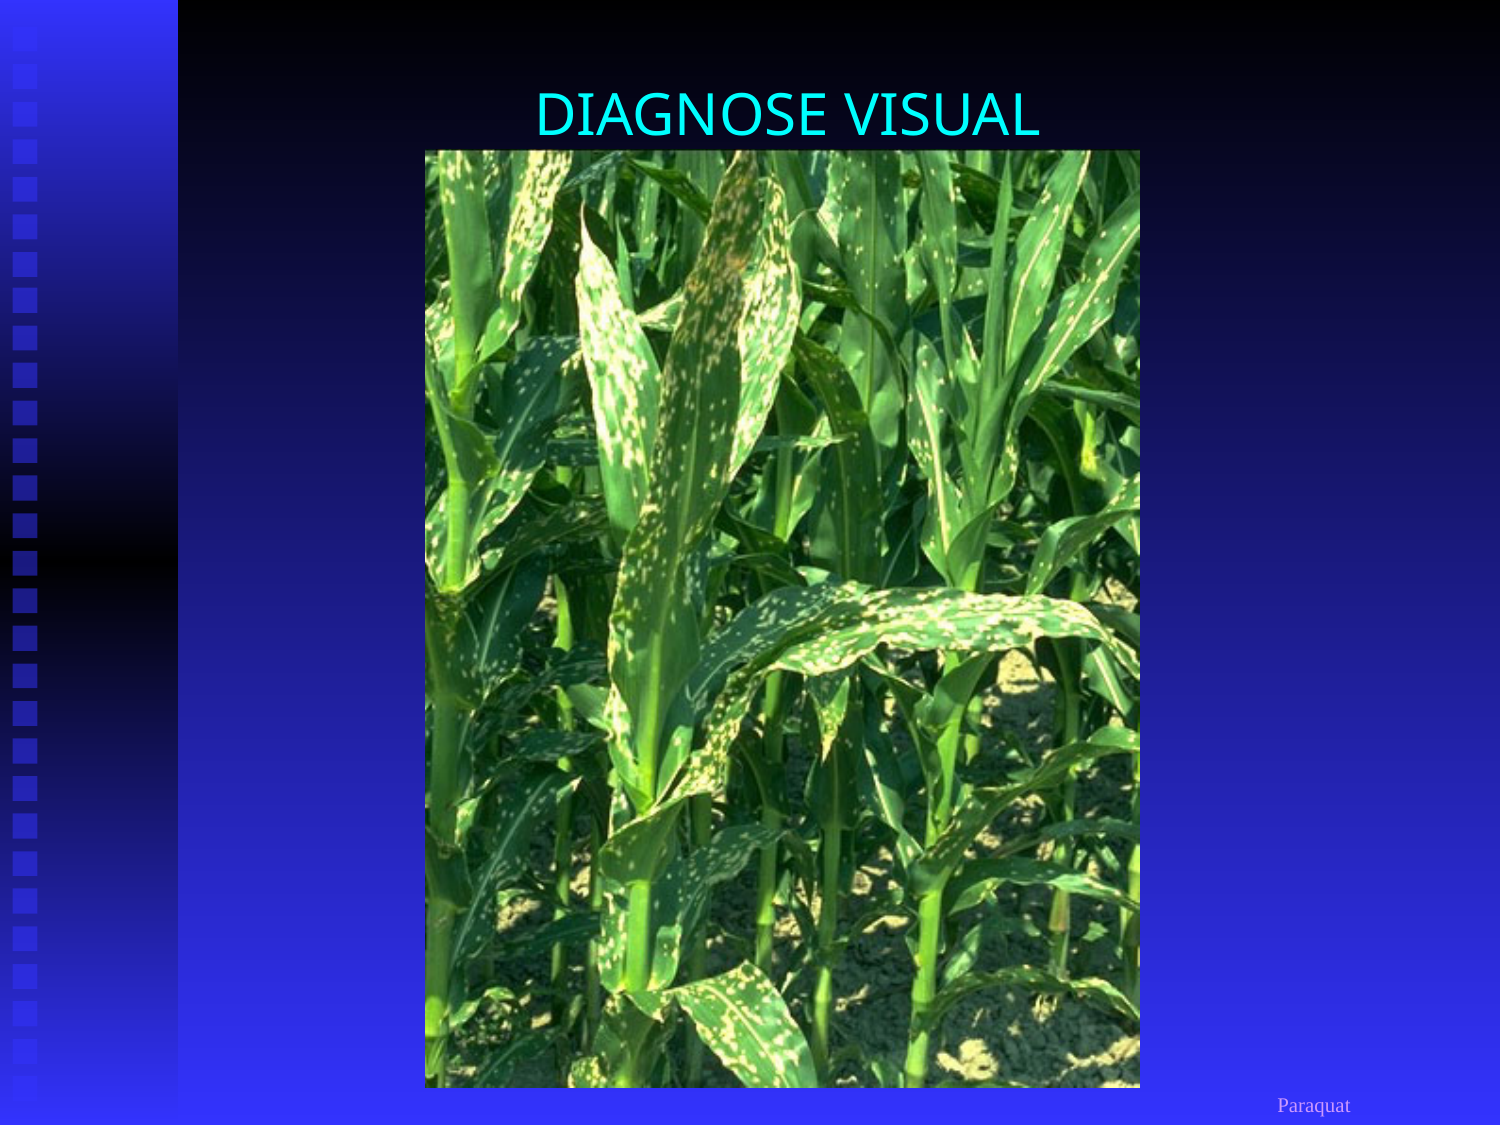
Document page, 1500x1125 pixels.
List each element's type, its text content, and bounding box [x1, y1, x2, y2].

list Paraquat [1262, 1087, 1488, 1113]
picture [424, 149, 1141, 1088]
text_box DIAGNOSE VISUAL [149, 0, 1425, 225]
